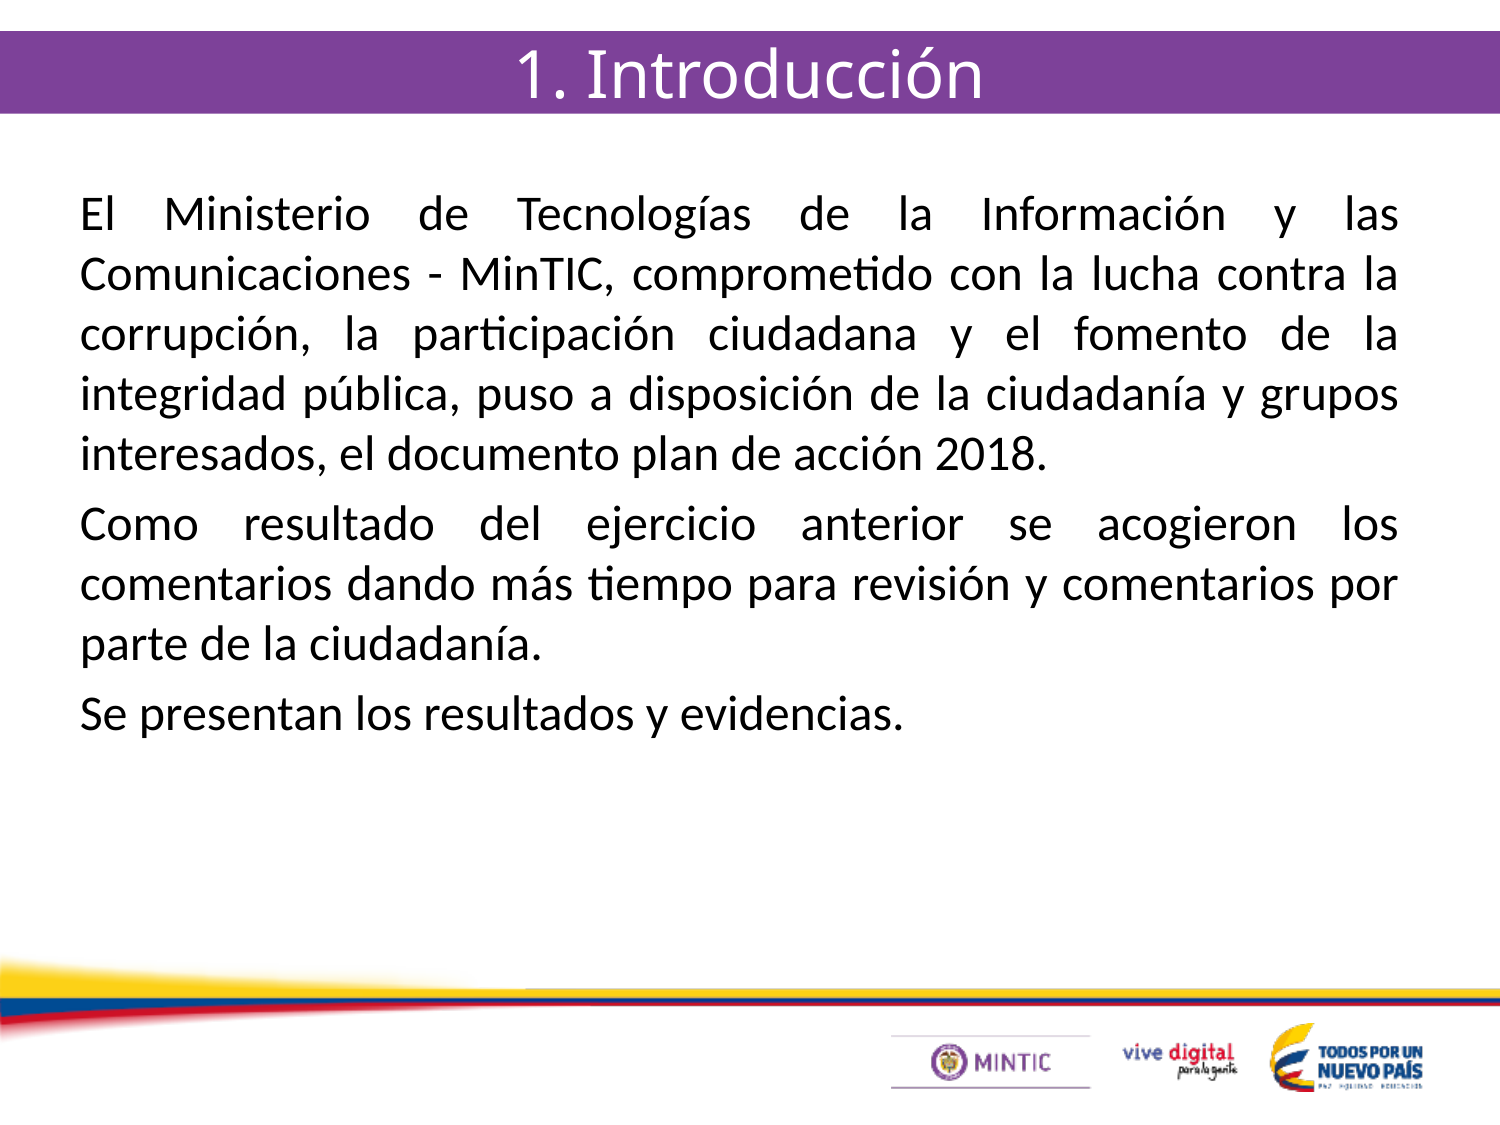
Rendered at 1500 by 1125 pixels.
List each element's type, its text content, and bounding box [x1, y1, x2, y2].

list El Ministerio de Tecnologías de la Información y las Comunicaciones - MinTIC, comprometido con la lucha contra la corrupción, la participación ciudadana y el fomento de la integridad pública, puso a disposición de la ciudadanía y grupos interesados, el documento plan de acción 2018. Como resultado del ejercicio anterior se acogieron los comentarios dando más tiempo para revisión y comentarios por parte de la ciudadanía. Se presentan los resultados y evidencias. [64, 172, 1415, 941]
picture [0, 951, 1500, 1092]
title 1. Introducción [0, 29, 1500, 116]
